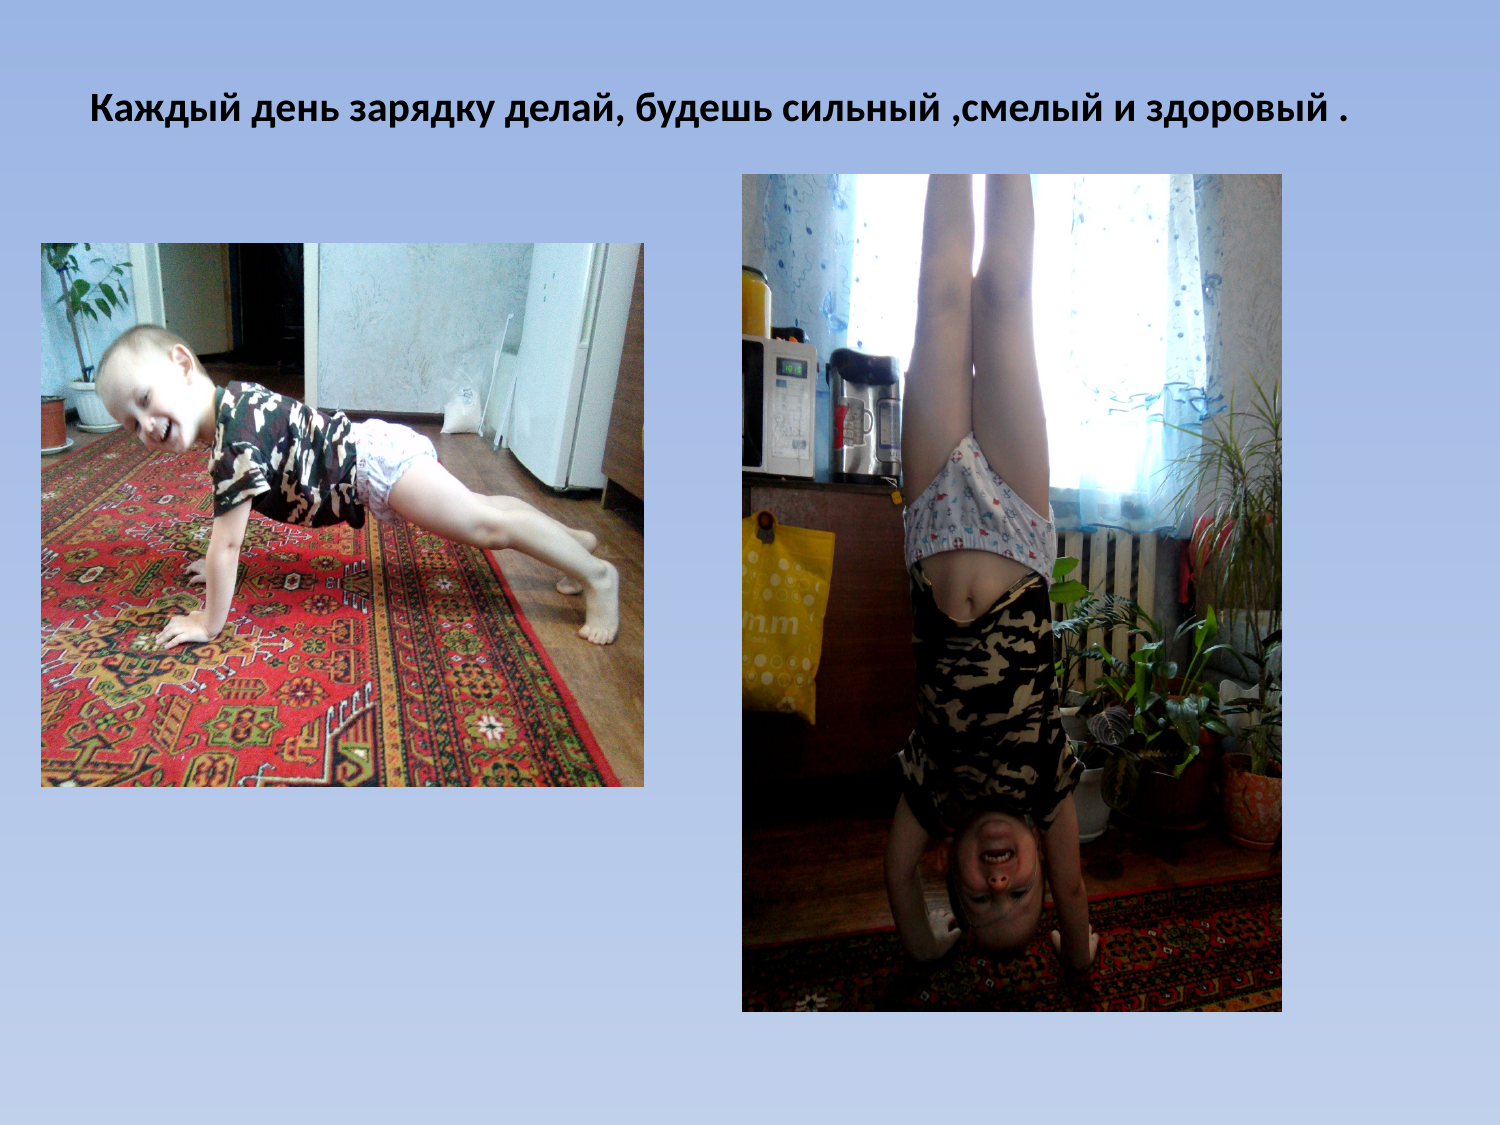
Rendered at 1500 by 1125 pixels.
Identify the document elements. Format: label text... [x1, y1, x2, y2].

title Каждый день зарядку делай, будешь сильный ,смелый и здоровый . [75, 44, 1376, 138]
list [741, 173, 1282, 1012]
picture [41, 243, 644, 788]
